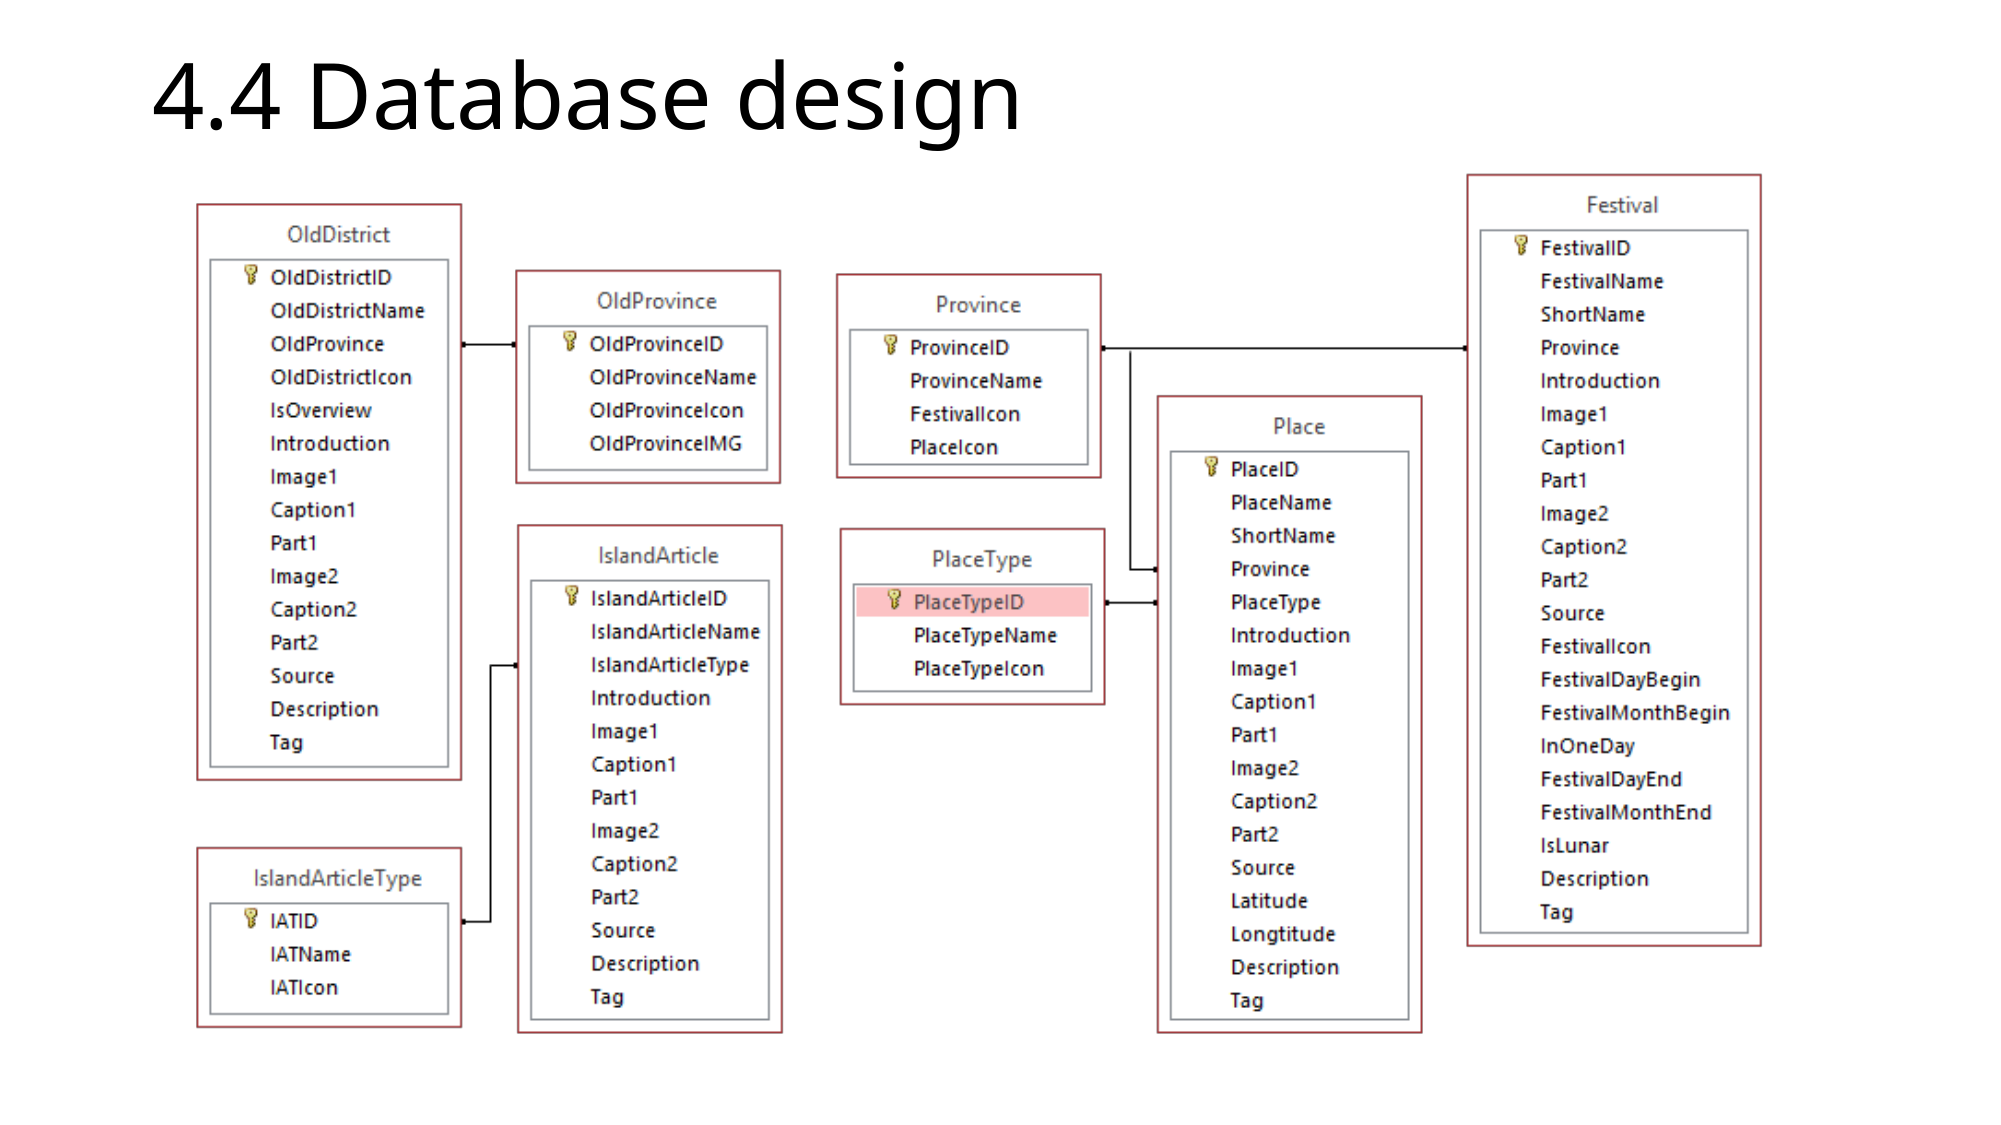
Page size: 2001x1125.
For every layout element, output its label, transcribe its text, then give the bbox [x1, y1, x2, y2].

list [184, 156, 1775, 1043]
title 4.4 Database design [137, 0, 1863, 200]
